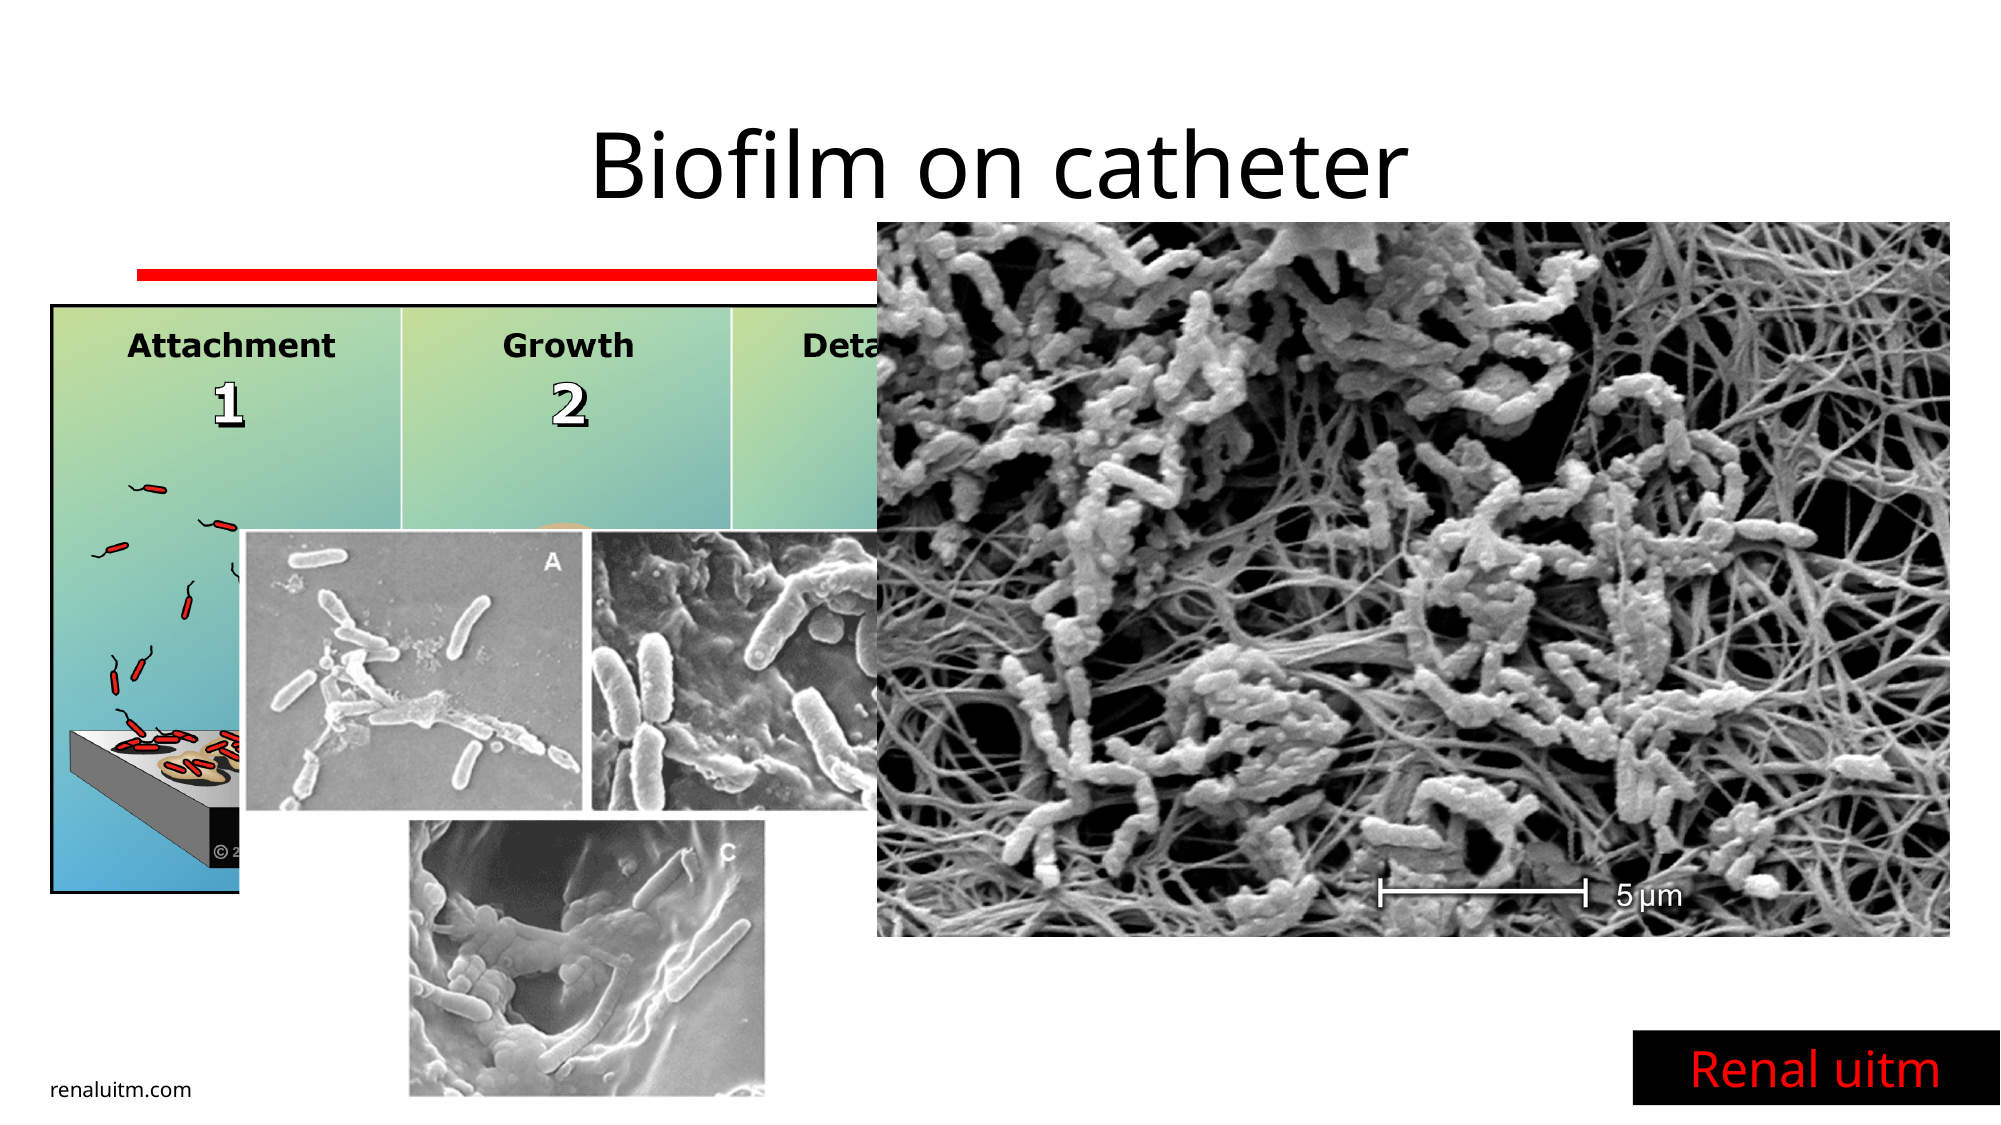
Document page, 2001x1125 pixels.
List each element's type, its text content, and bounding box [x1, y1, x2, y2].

picture [50, 222, 1950, 1105]
text_box Renal uitm [1632, 1030, 2000, 1106]
text_box renaluitm.com [35, 1068, 370, 1109]
title Biofilm on catheter [137, 59, 1863, 269]
